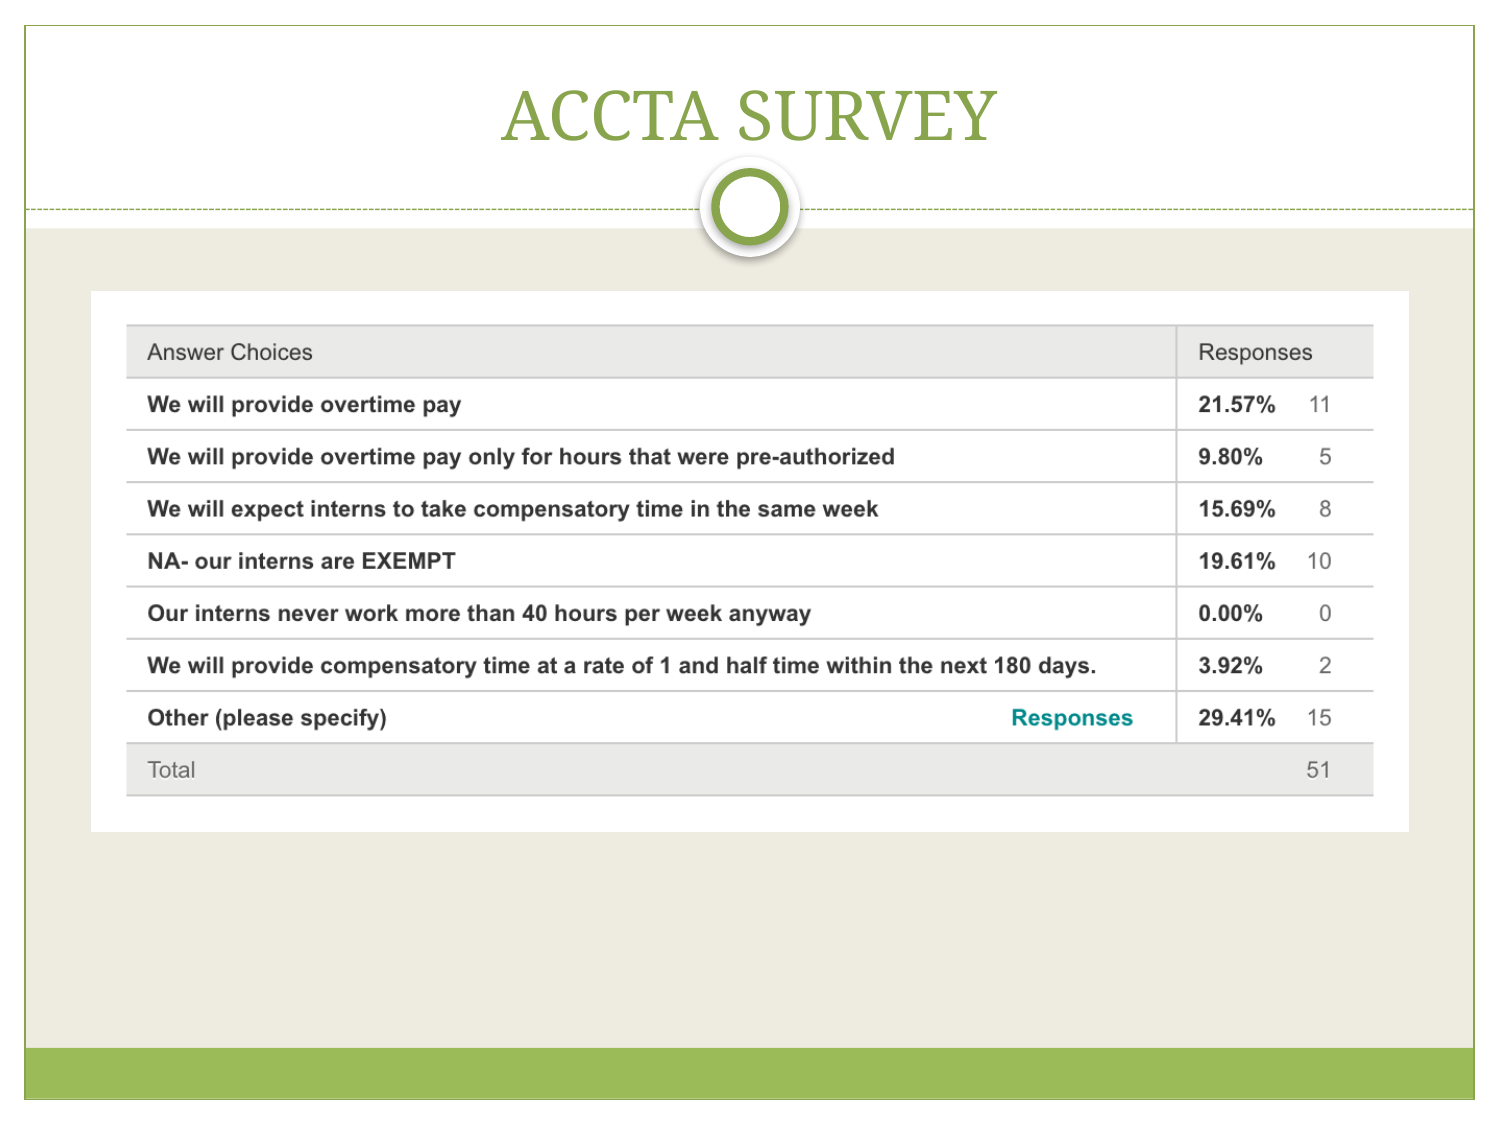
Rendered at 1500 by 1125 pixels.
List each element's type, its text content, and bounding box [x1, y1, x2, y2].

title ACCTA SURVEY [49, 37, 1450, 162]
picture [91, 291, 1409, 832]
